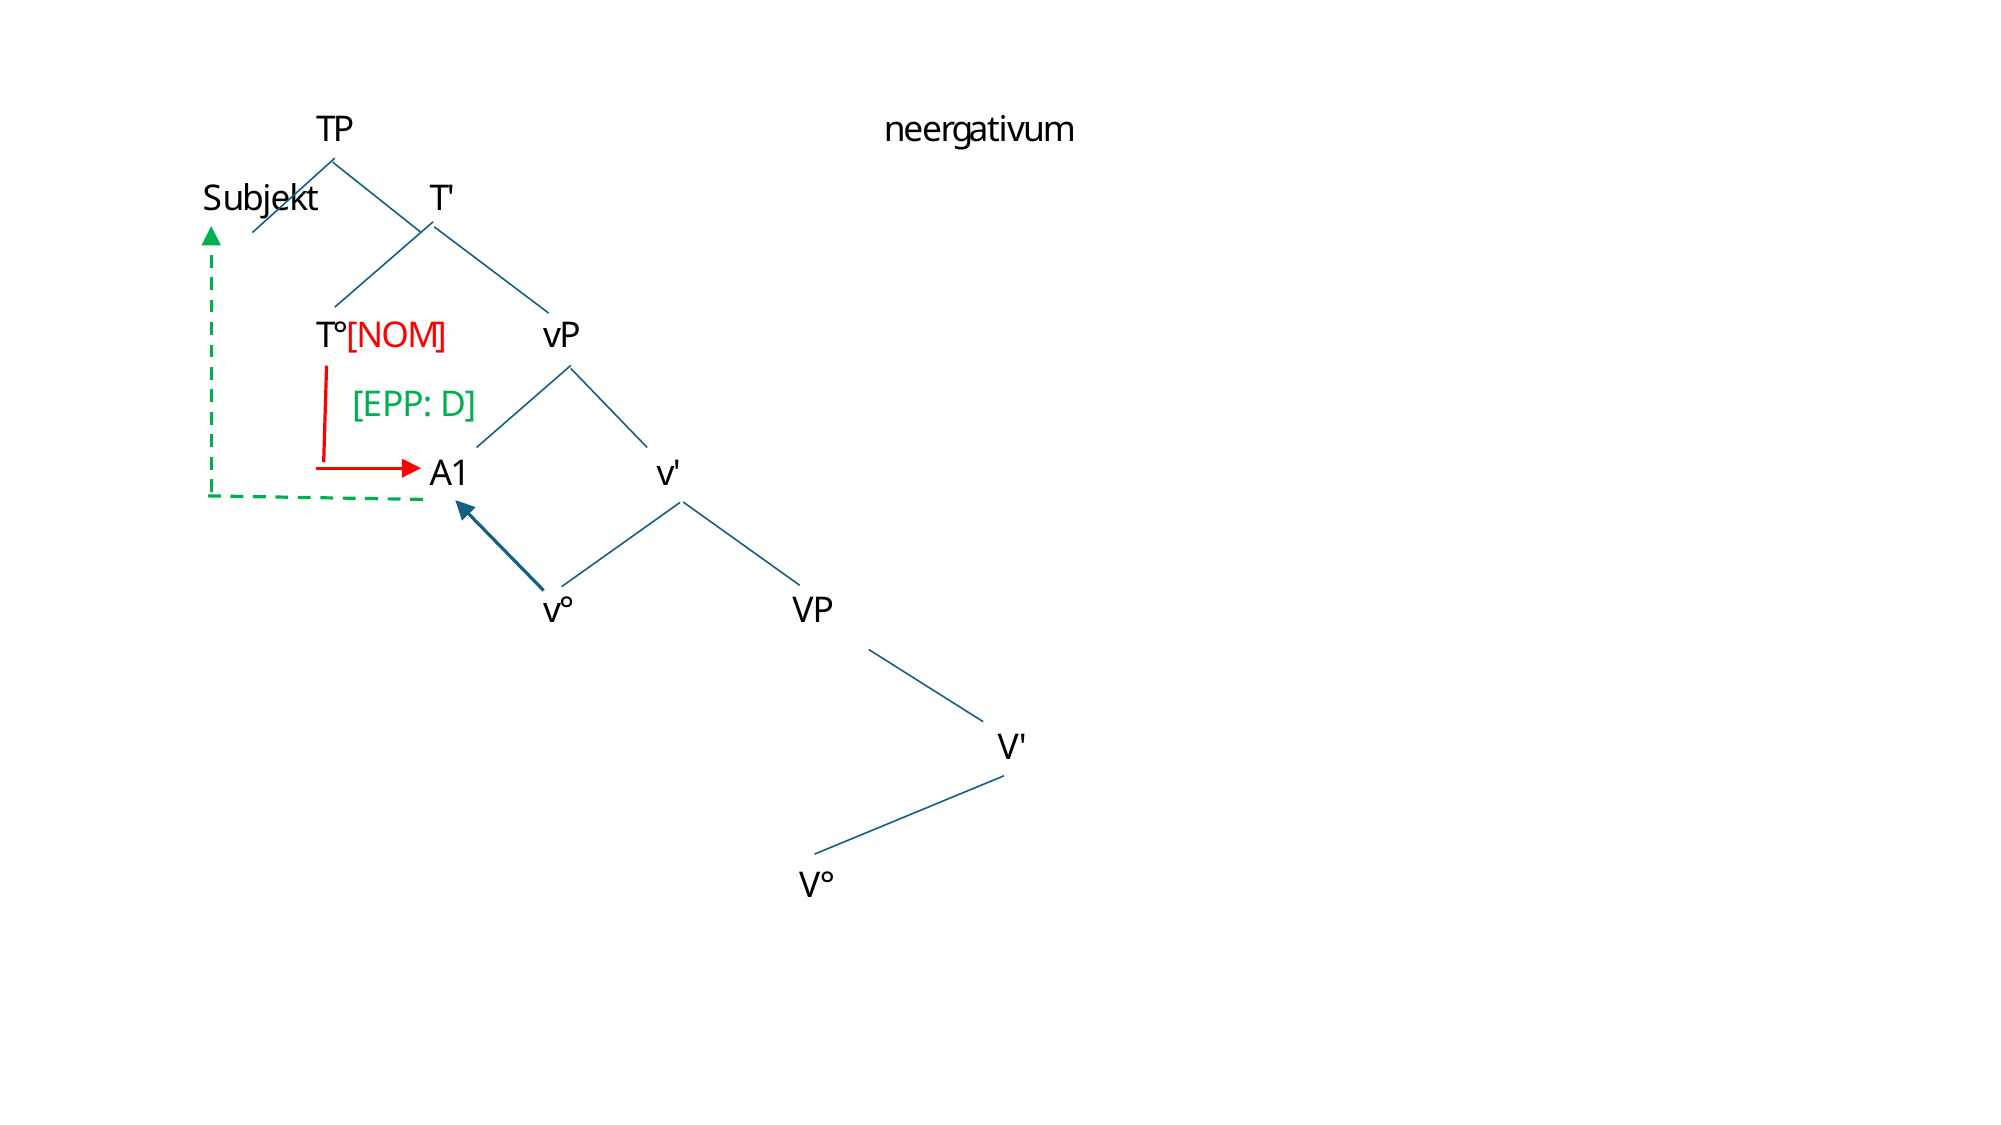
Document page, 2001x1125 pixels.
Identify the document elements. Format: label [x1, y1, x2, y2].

picture [0, 0, 1654, 932]
